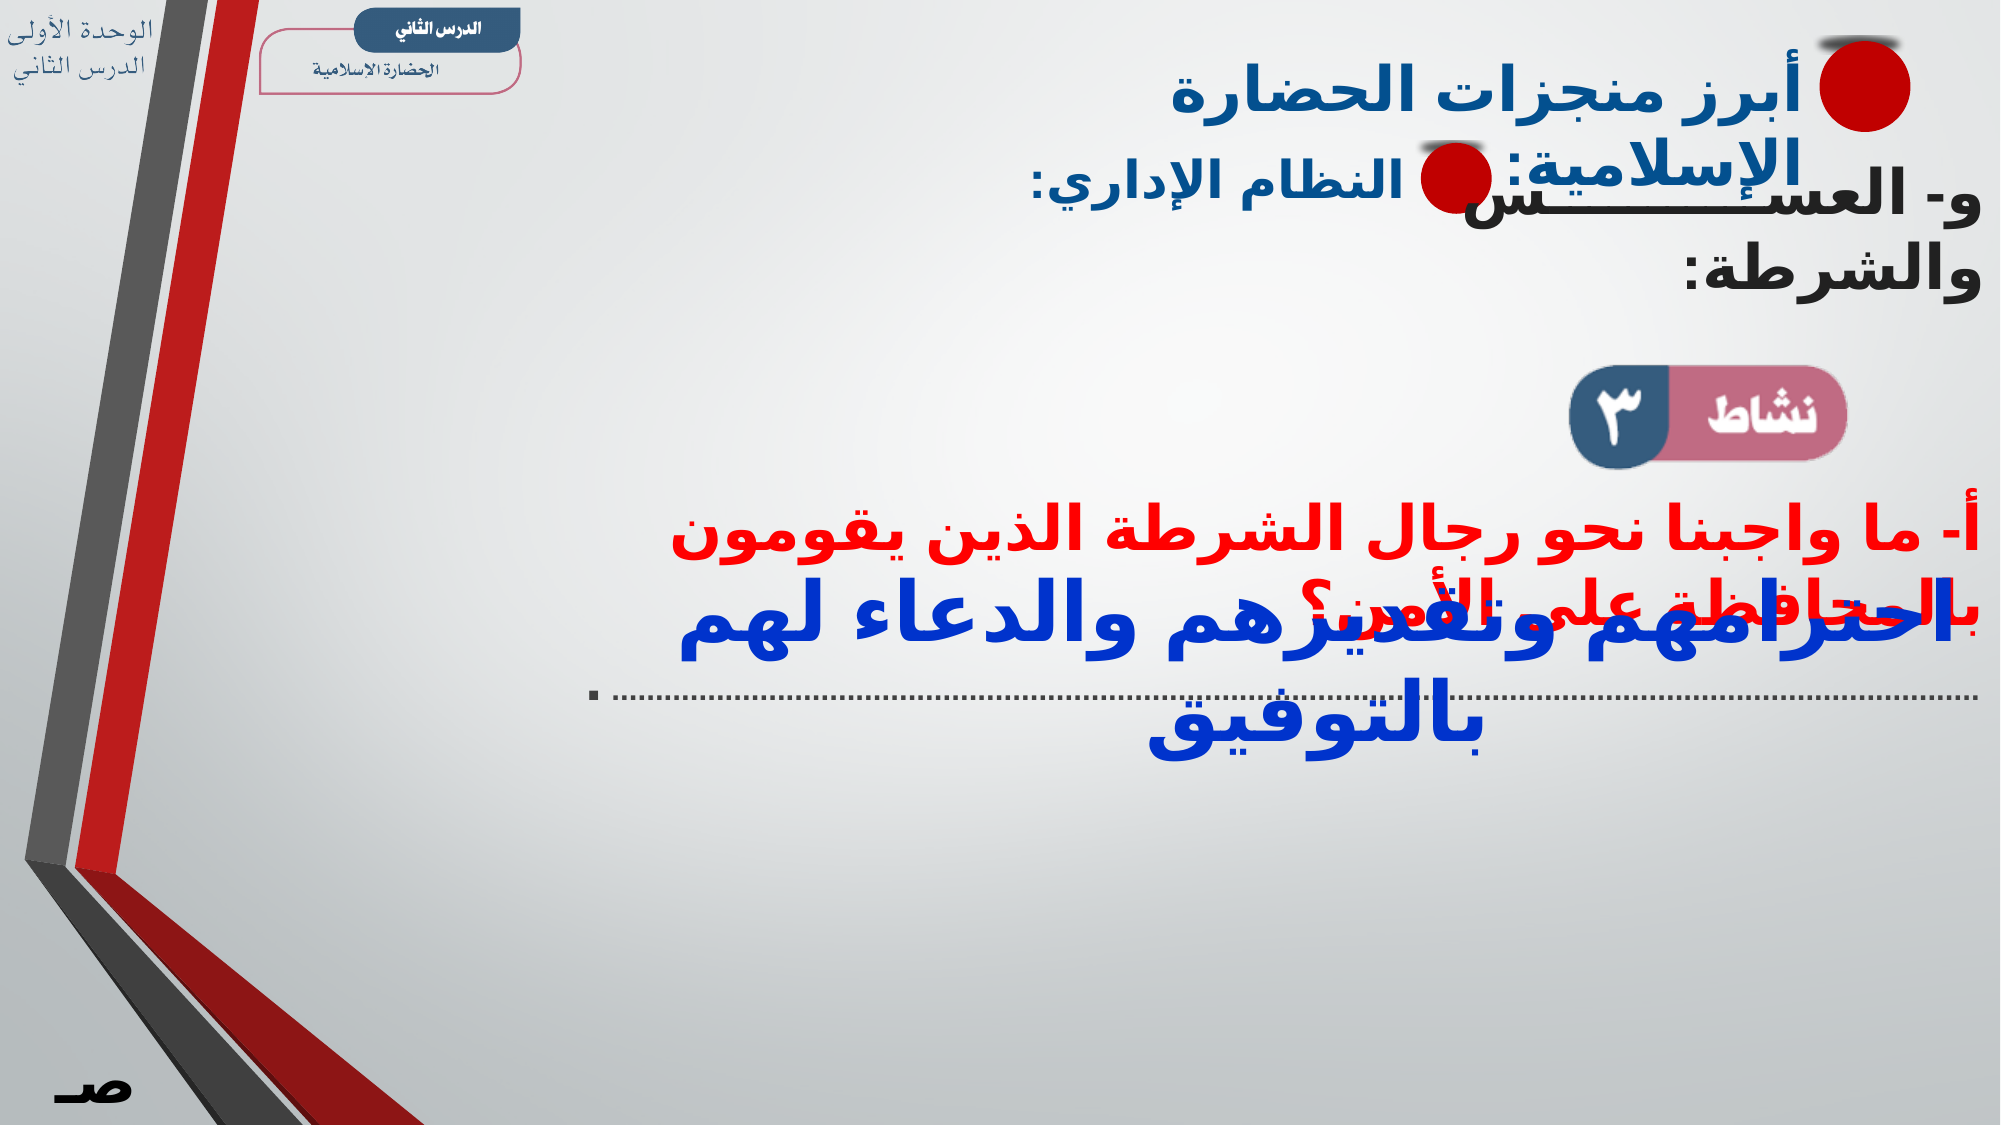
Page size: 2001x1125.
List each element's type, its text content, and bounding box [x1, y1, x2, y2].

text_box أ- ما واجبنا نحو رجال الشرطة الذين يقومون بالمحافظة على الأمن؟ ............................................................................................................................................................. . [540, 480, 2000, 721]
picture [3, 8, 154, 49]
text_box أبرز منجزات الحضارة الإسلامية: [882, 41, 1820, 206]
text_box صـ 28 [0, 1034, 193, 1125]
text_box النظام الإداري: [900, 139, 1421, 217]
text_box [1420, 142, 1465, 213]
picture [256, 3, 527, 99]
picture [11, 50, 147, 87]
text_box احترامهم وتقديرهم والدعاء لهم بالتوفيق [635, 550, 2000, 766]
text_box [1819, 41, 1911, 132]
picture [1558, 350, 1851, 474]
text_box و- العسس والشرطة: [1447, 144, 2000, 310]
